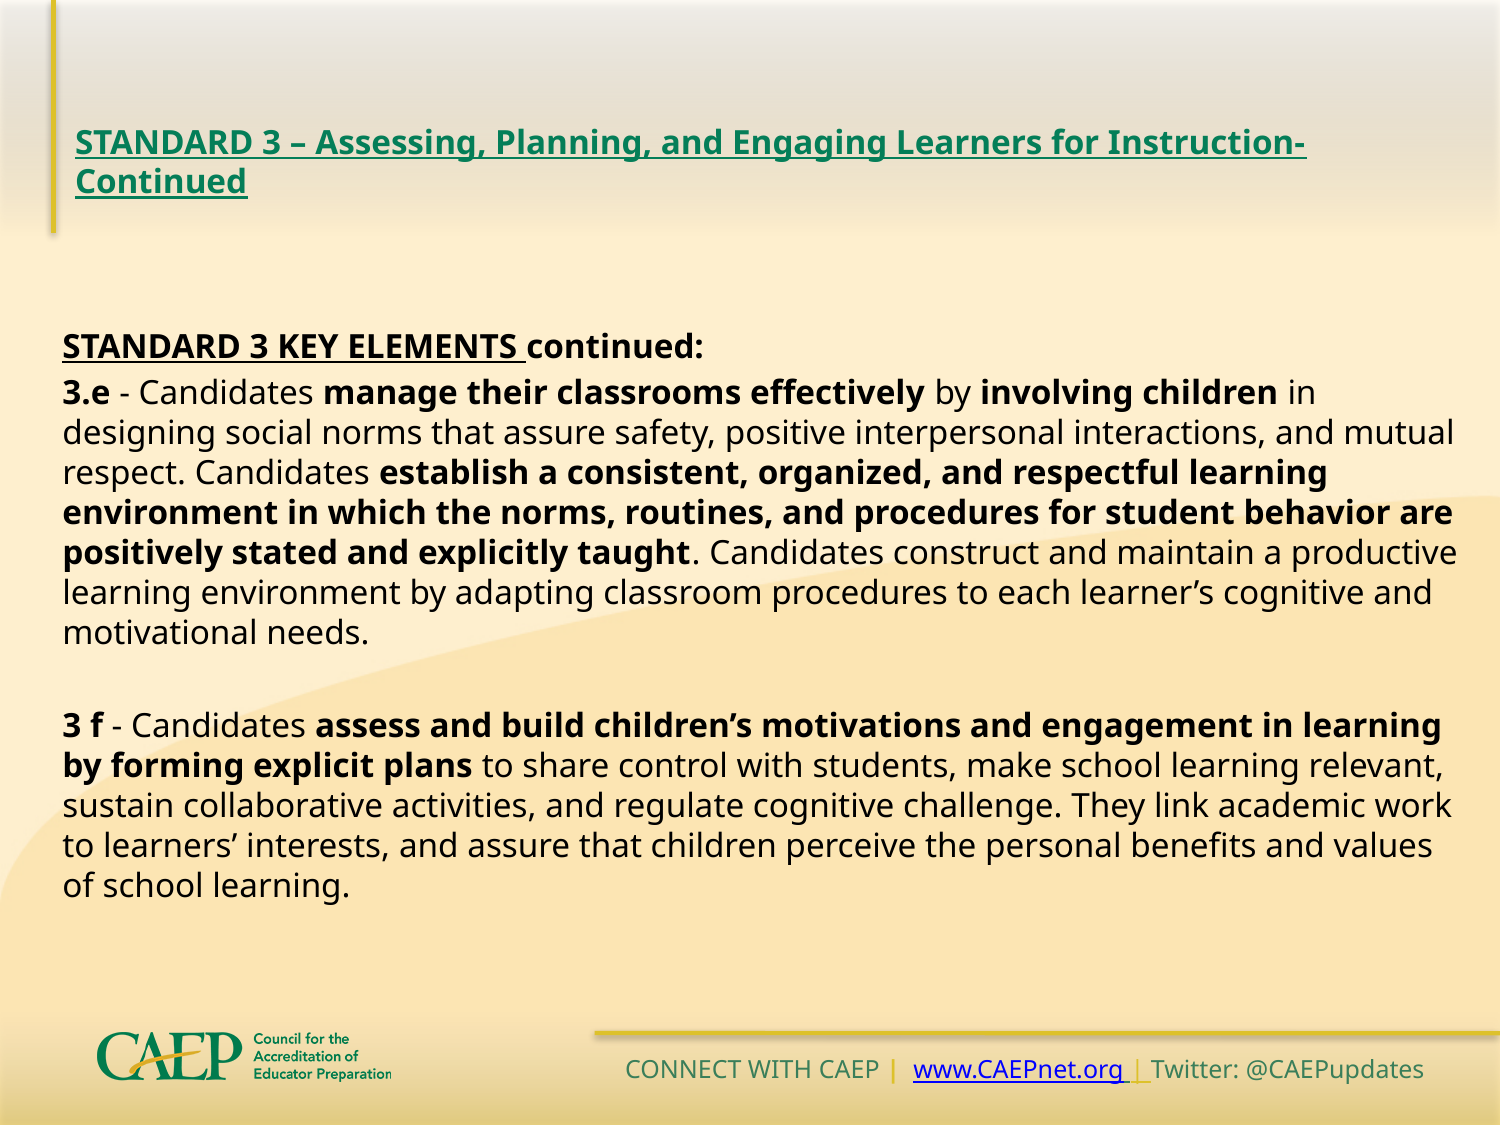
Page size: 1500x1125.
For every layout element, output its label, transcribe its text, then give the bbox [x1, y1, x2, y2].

picture [0, 211, 1500, 1082]
list STANDARD 3 KEY ELEMENTS continued: 3.e - Candidates manage their classrooms effectively by involving children in designing social norms that assure safety, positive interpersonal interactions, and mutual respect. Candidates establish a consistent, organized, and respectful learning environment in which the norms, routines, and procedures for student behavior are positively stated and explicitly taught. Candidates construct and maintain a productive learning environment by adapting classroom procedures to each learner’s cognitive and motivational needs. 3 f - Candidates assess and build children’s motivations and engagement in learning by forming explicit plans to share control with students, make school learning relevant, sustain collaborative activities, and regulate cognitive challenge. They link academic work to learners’ interests, and assure that children perceive the personal benefits and values of school learning. [62, 324, 1463, 1013]
title STANDARD 3 – Assessing, Planning, and Engaging Learners for Instruction-Continued [74, 24, 1451, 297]
